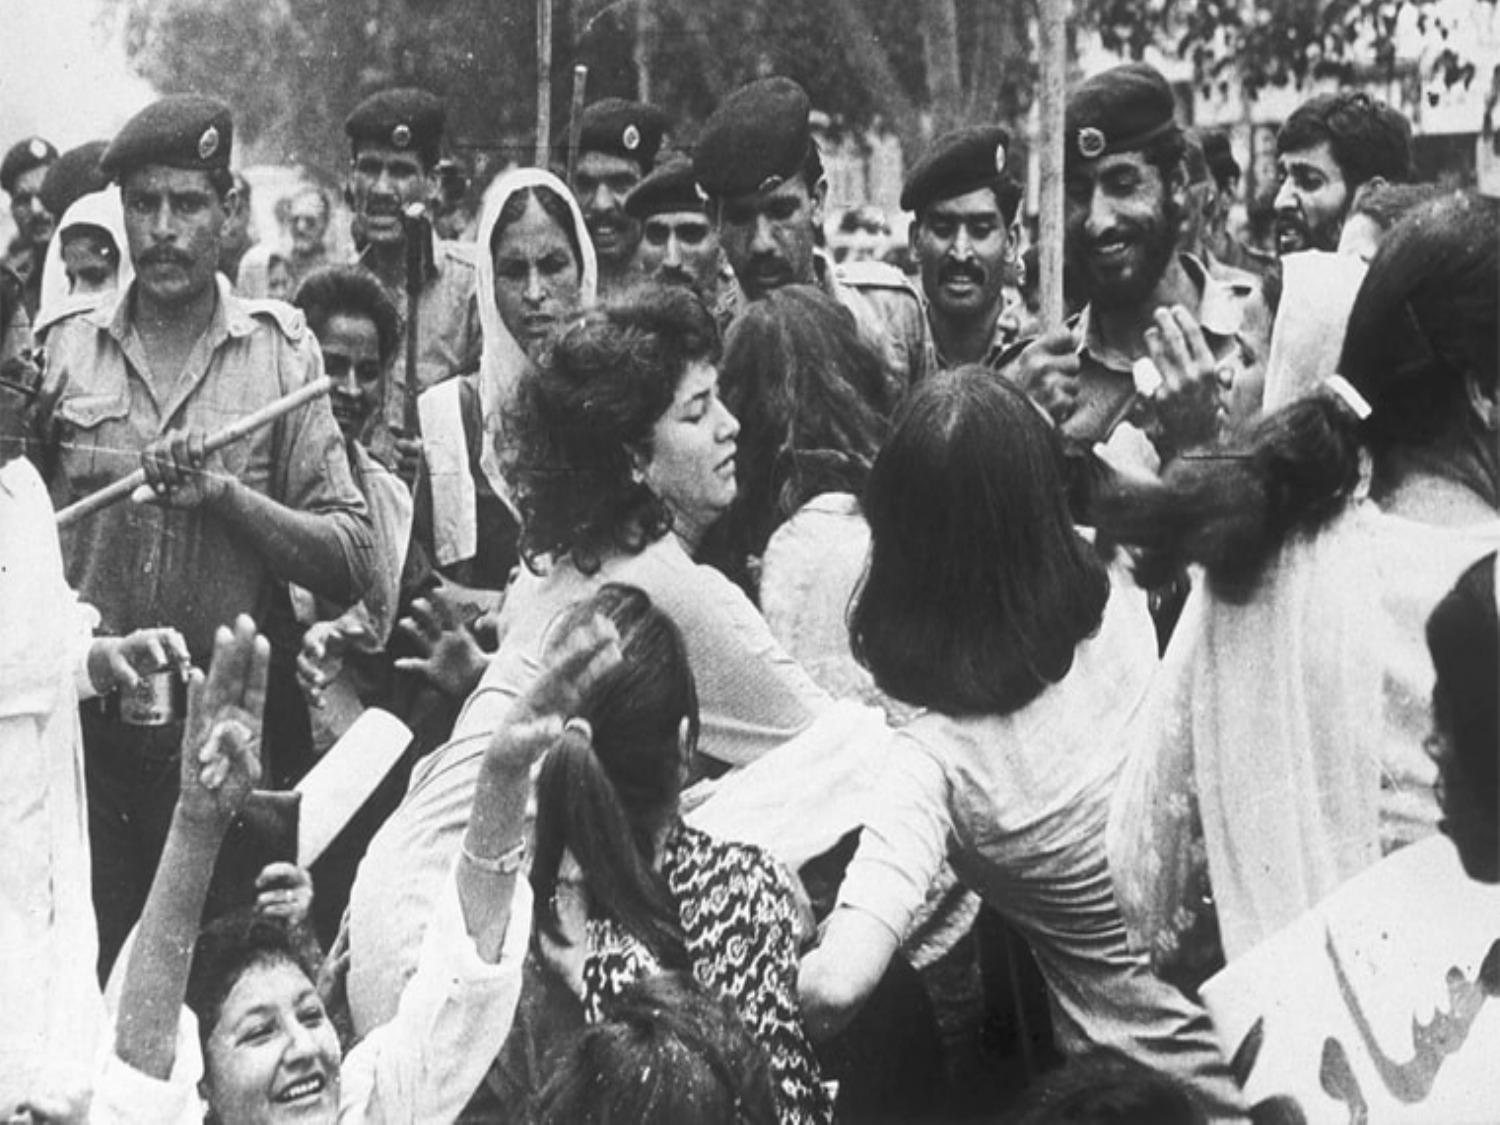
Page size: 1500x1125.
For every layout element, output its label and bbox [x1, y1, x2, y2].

list [0, 0, 1500, 1125]
